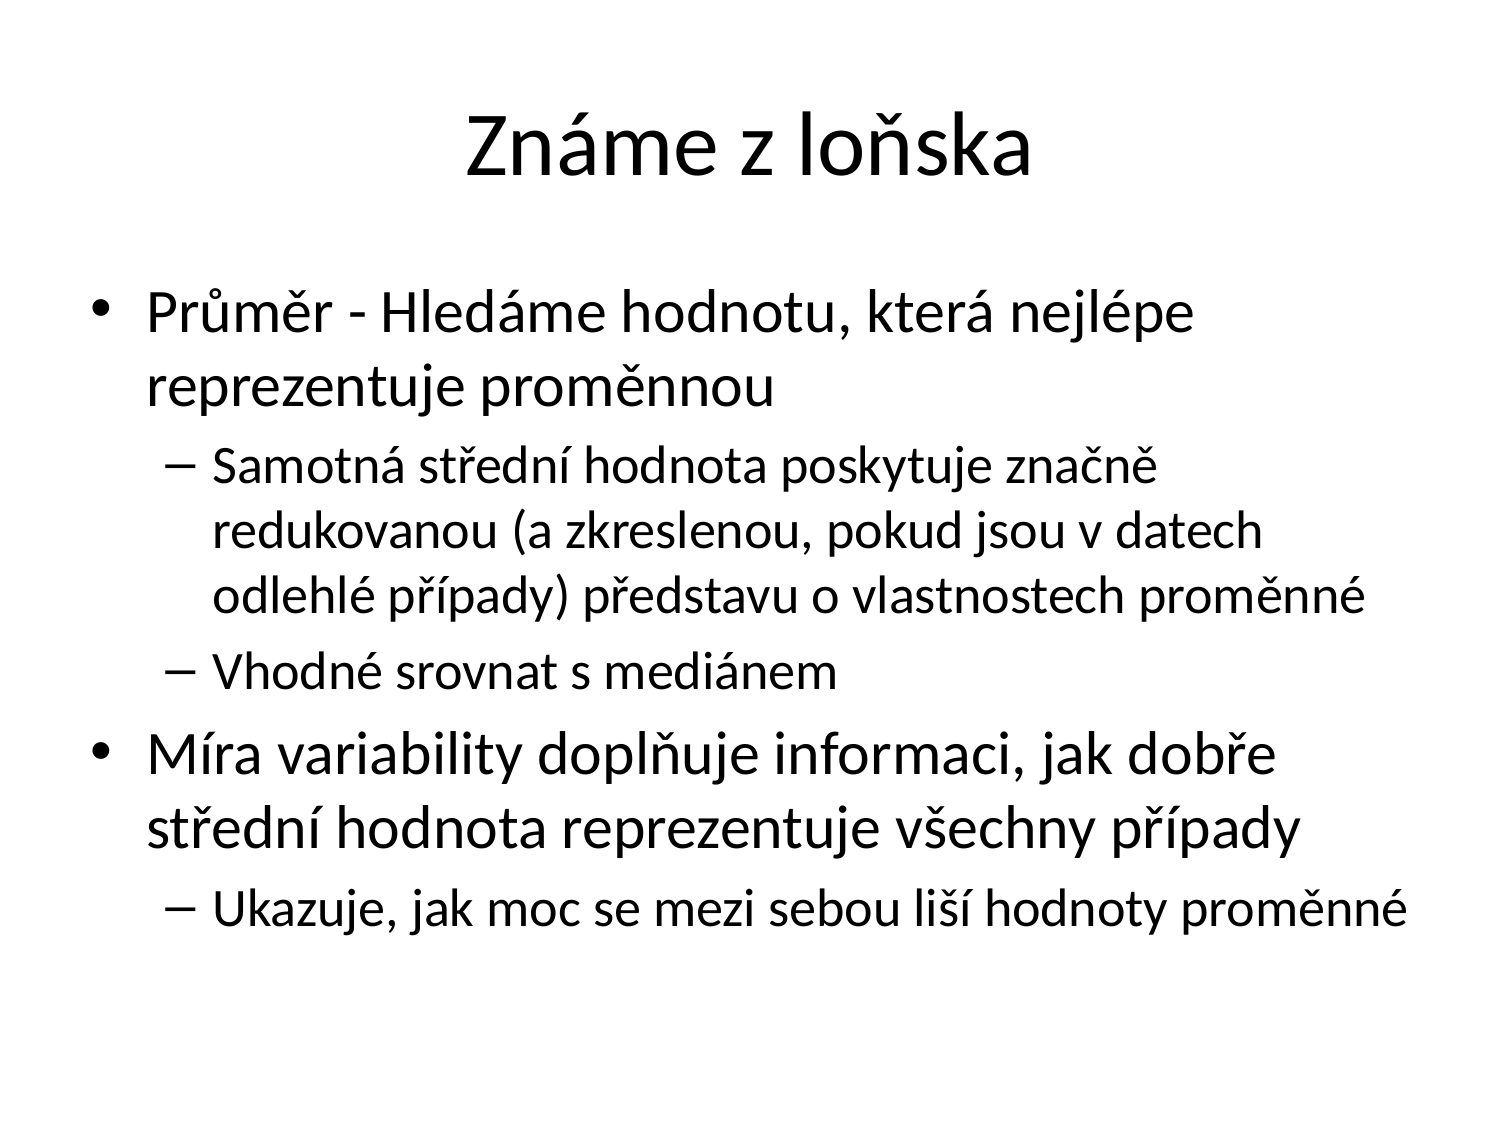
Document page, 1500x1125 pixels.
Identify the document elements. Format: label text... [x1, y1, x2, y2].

list Průměr - Hledáme hodnotu, která nejlépe reprezentuje proměnnou Samotná střední hodnota poskytuje značně redukovanou (a zkreslenou, pokud jsou v datech odlehlé případy) představu o vlastnostech proměnné Vhodné srovnat s mediánem Míra variability doplňuje informaci, jak dobře střední hodnota reprezentuje všechny případy Ukazuje, jak moc se mezi sebou liší hodnoty proměnné [75, 262, 1425, 1005]
title Známe z loňska [75, 45, 1425, 233]
